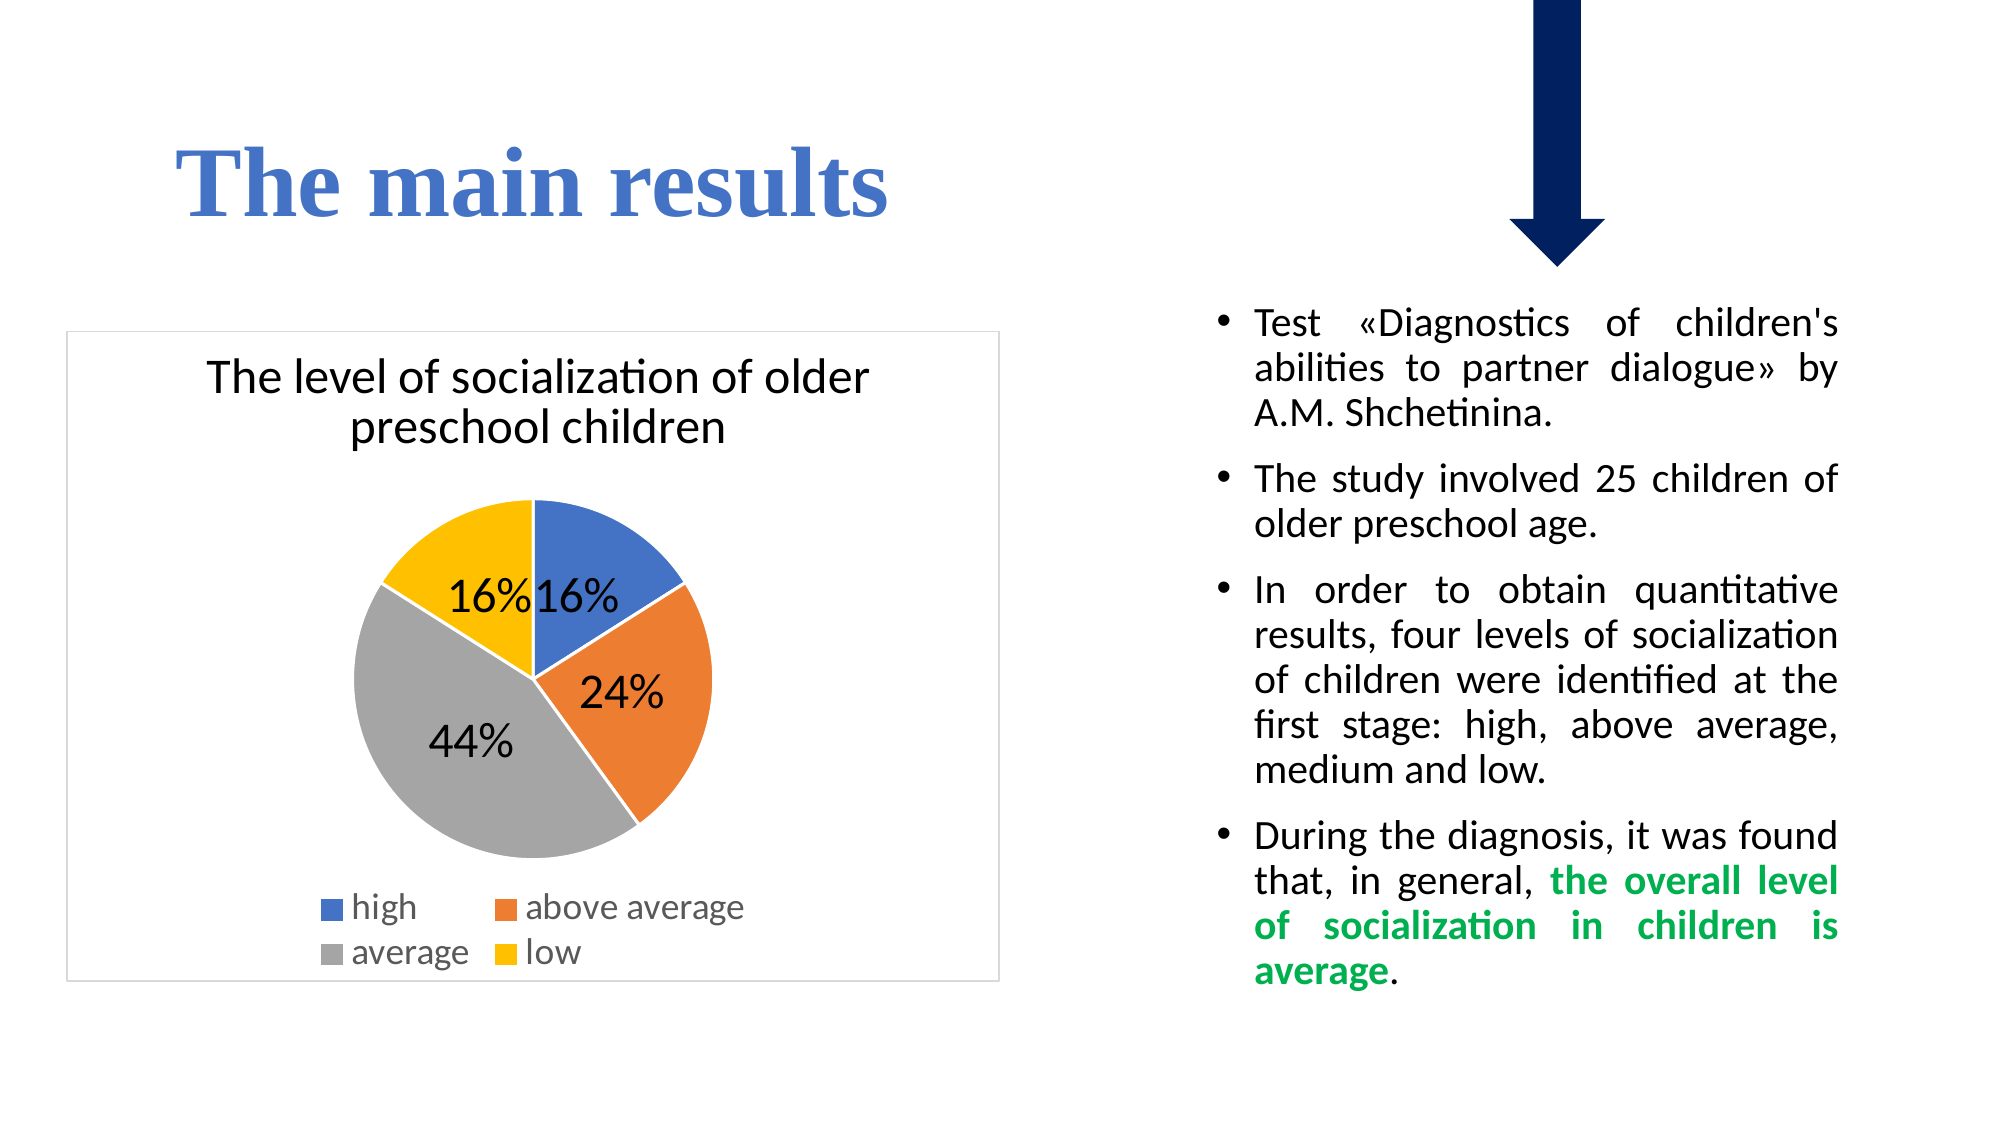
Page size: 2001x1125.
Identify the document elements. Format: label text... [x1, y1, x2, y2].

list Test «Diagnostics of children's abilities to partner dialogue» by A.M. Shchetinina. The study involved 25 children of older preschool age. In order to obtain quantitative results, four levels of socialization of children were identified at the first stage: high, above average, medium and low. During the diagnosis, it was found that, in general, the overall level of socialization in children is average. [1201, 292, 1854, 1071]
title The main results [115, 75, 951, 293]
chart [66, 330, 1000, 982]
text_box [1509, 0, 1606, 267]
